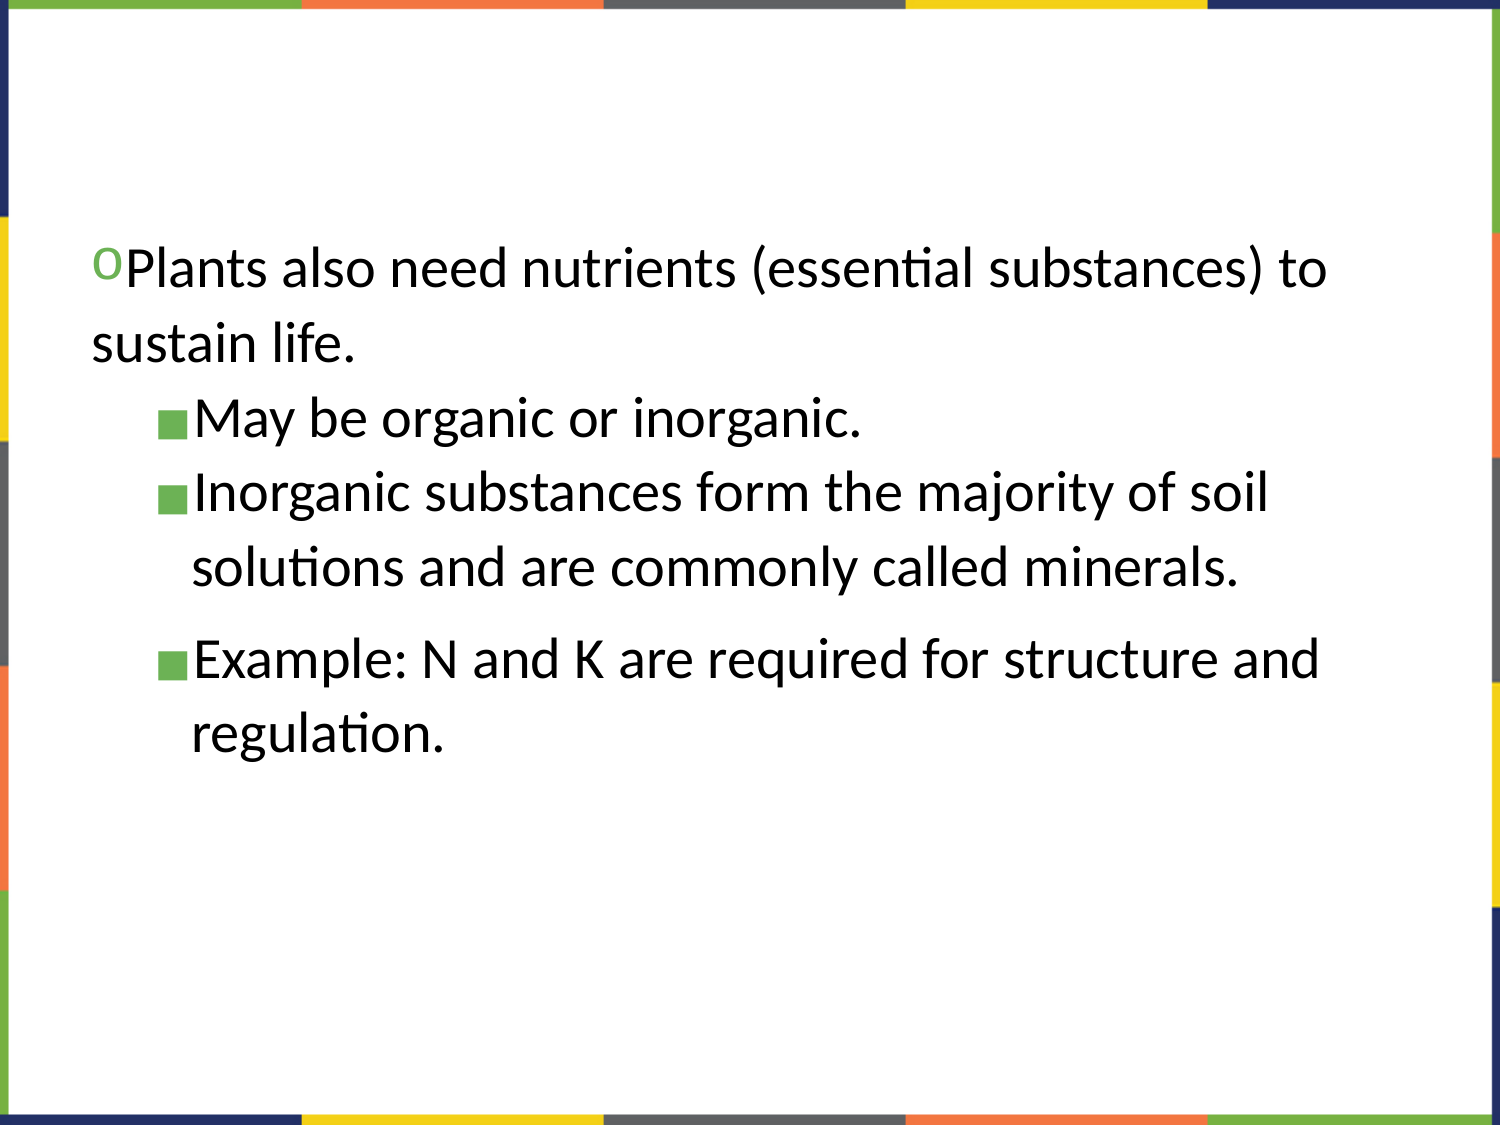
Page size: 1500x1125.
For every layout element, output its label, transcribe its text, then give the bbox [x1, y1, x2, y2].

list Plants also need nutrients (essential substances) to sustain life. May be organic or inorganic. Inorganic substances form the majority of soil solutions and are commonly called minerals. Example: N and K are required for structure and regulation. [75, 216, 1398, 986]
picture [0, 0, 1500, 1125]
